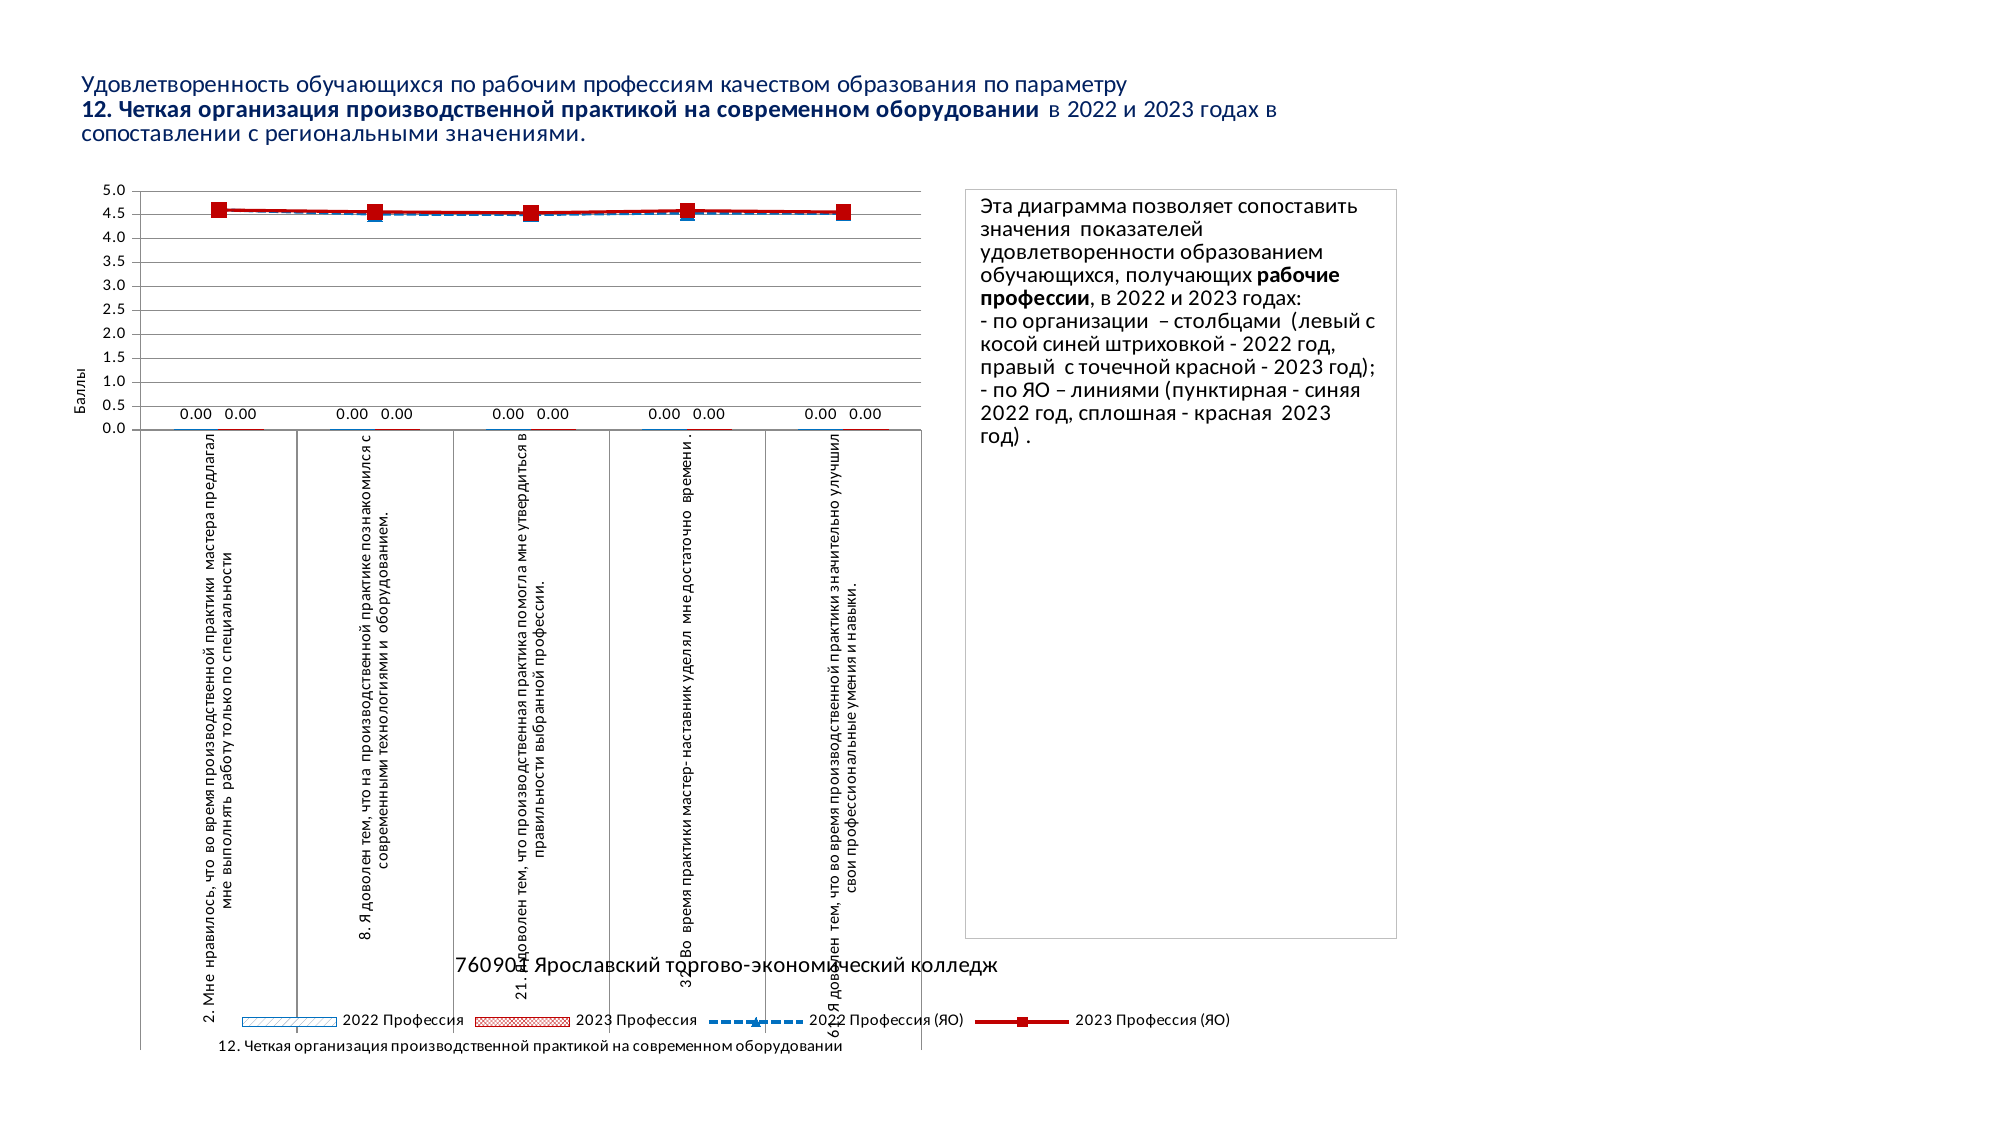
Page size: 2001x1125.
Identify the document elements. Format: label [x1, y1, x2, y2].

chart [59, 58, 1414, 1056]
